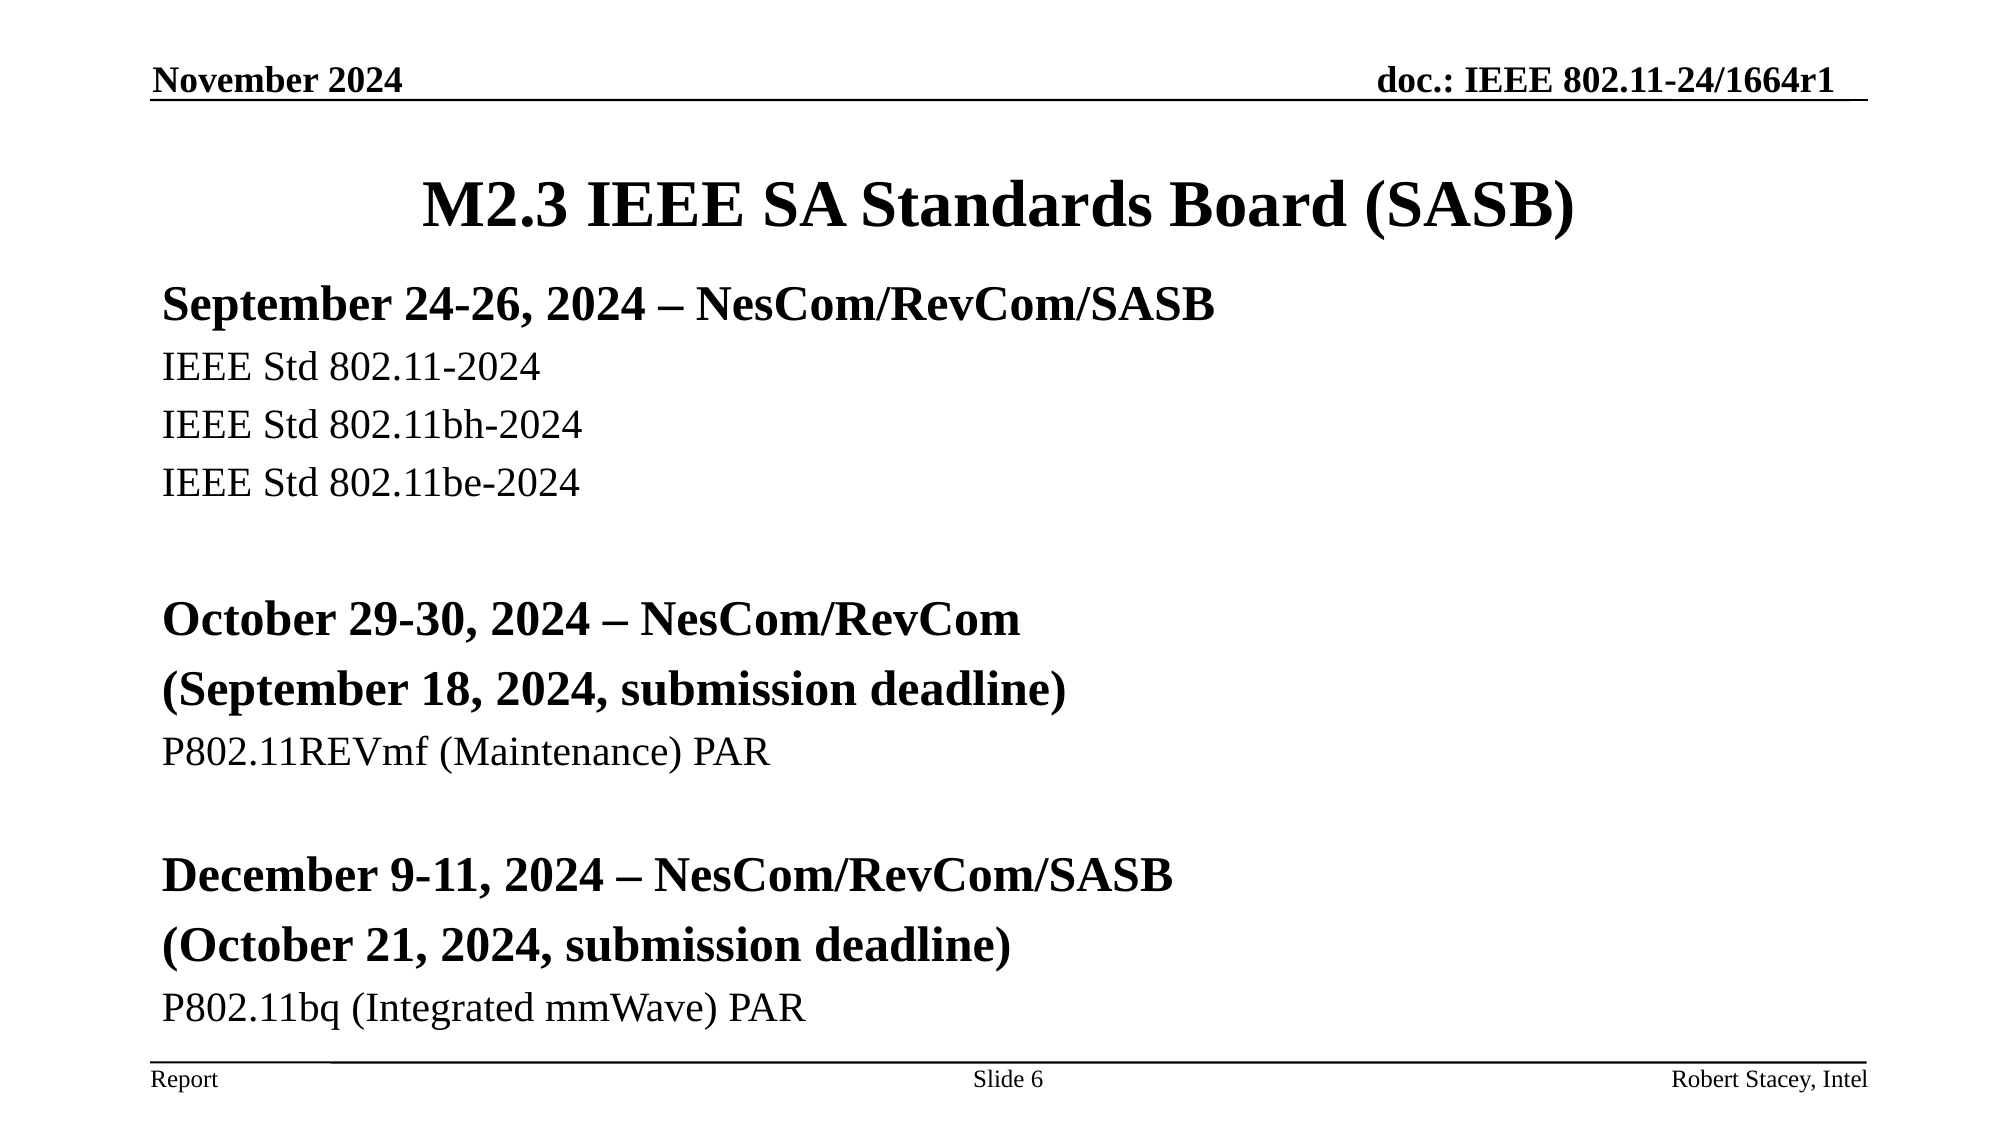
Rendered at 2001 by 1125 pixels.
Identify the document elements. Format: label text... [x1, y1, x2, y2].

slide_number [152, 54, 406, 101]
list September 24-26, 2024 – NesCom/RevCom/SASB IEEE Std 802.11-2024 IEEE Std 802.11bh-2024 IEEE Std 802.11be-2024 October 29-30, 2024 – NesCom/RevCom (September 18, 2024, submission deadline) P802.11REVmf (Maintenance) PAR December 9-11, 2024 – NesCom/RevCom/SASB (October 21, 2024, submission deadline) P802.11bq (Integrated mmWave) PAR [146, 262, 1847, 1050]
slide_number Slide 6 [964, 1061, 1053, 1093]
footer Robert Stacey, Intel [1512, 1061, 1869, 1093]
title M2.3 IEEE SA Standards Board (SASB) [150, 112, 1850, 288]
